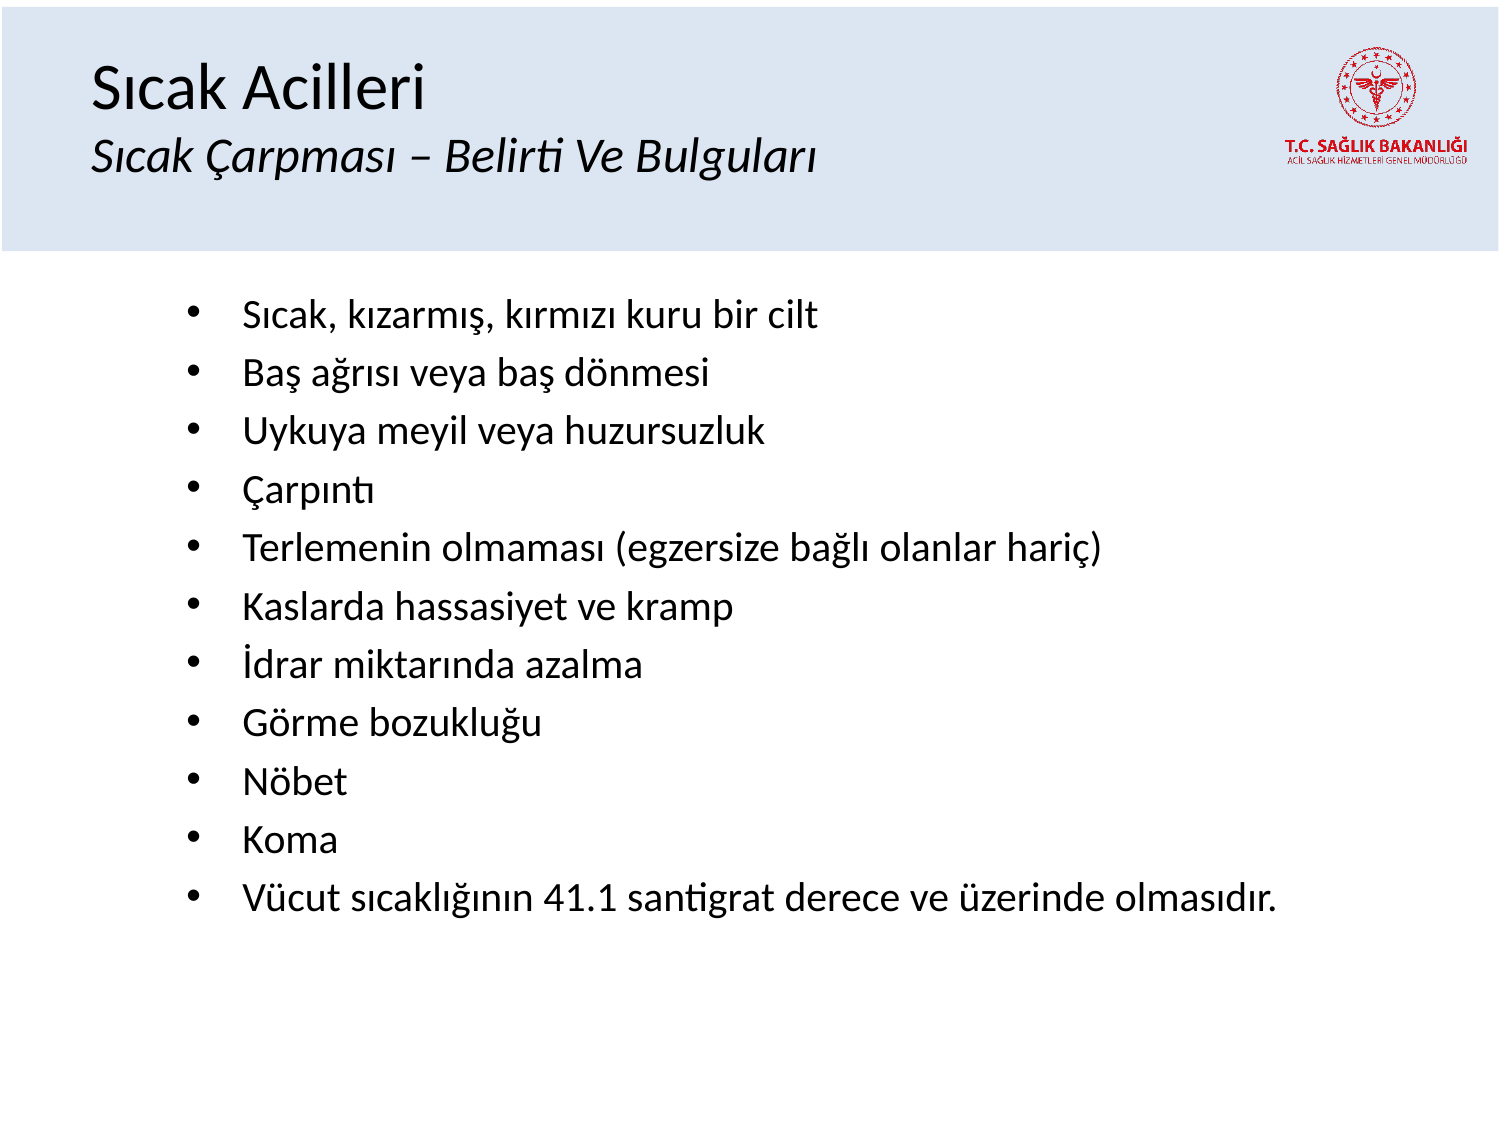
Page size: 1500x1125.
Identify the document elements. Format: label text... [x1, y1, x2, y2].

text_box [0, 5, 1500, 253]
picture [1285, 47, 1467, 166]
title Sıcak Acilleri Sıcak Çarpması – Belirti Ve Bulguları [76, 19, 1296, 207]
list Sıcak, kızarmış, kırmızı kuru bir cilt Baş ağrısı veya baş dönmesi Uykuya meyil veya huzursuzluk Çarpıntı Terlemenin olmaması (egzersize bağlı olanlar hariç) Kaslarda hassasiyet ve kramp İdrar miktarında azalma Görme bozukluğu Nöbet Koma Vücut sıcaklığının 41.1 santigrat derece ve üzerinde olmasıdır. [171, 278, 1390, 965]
